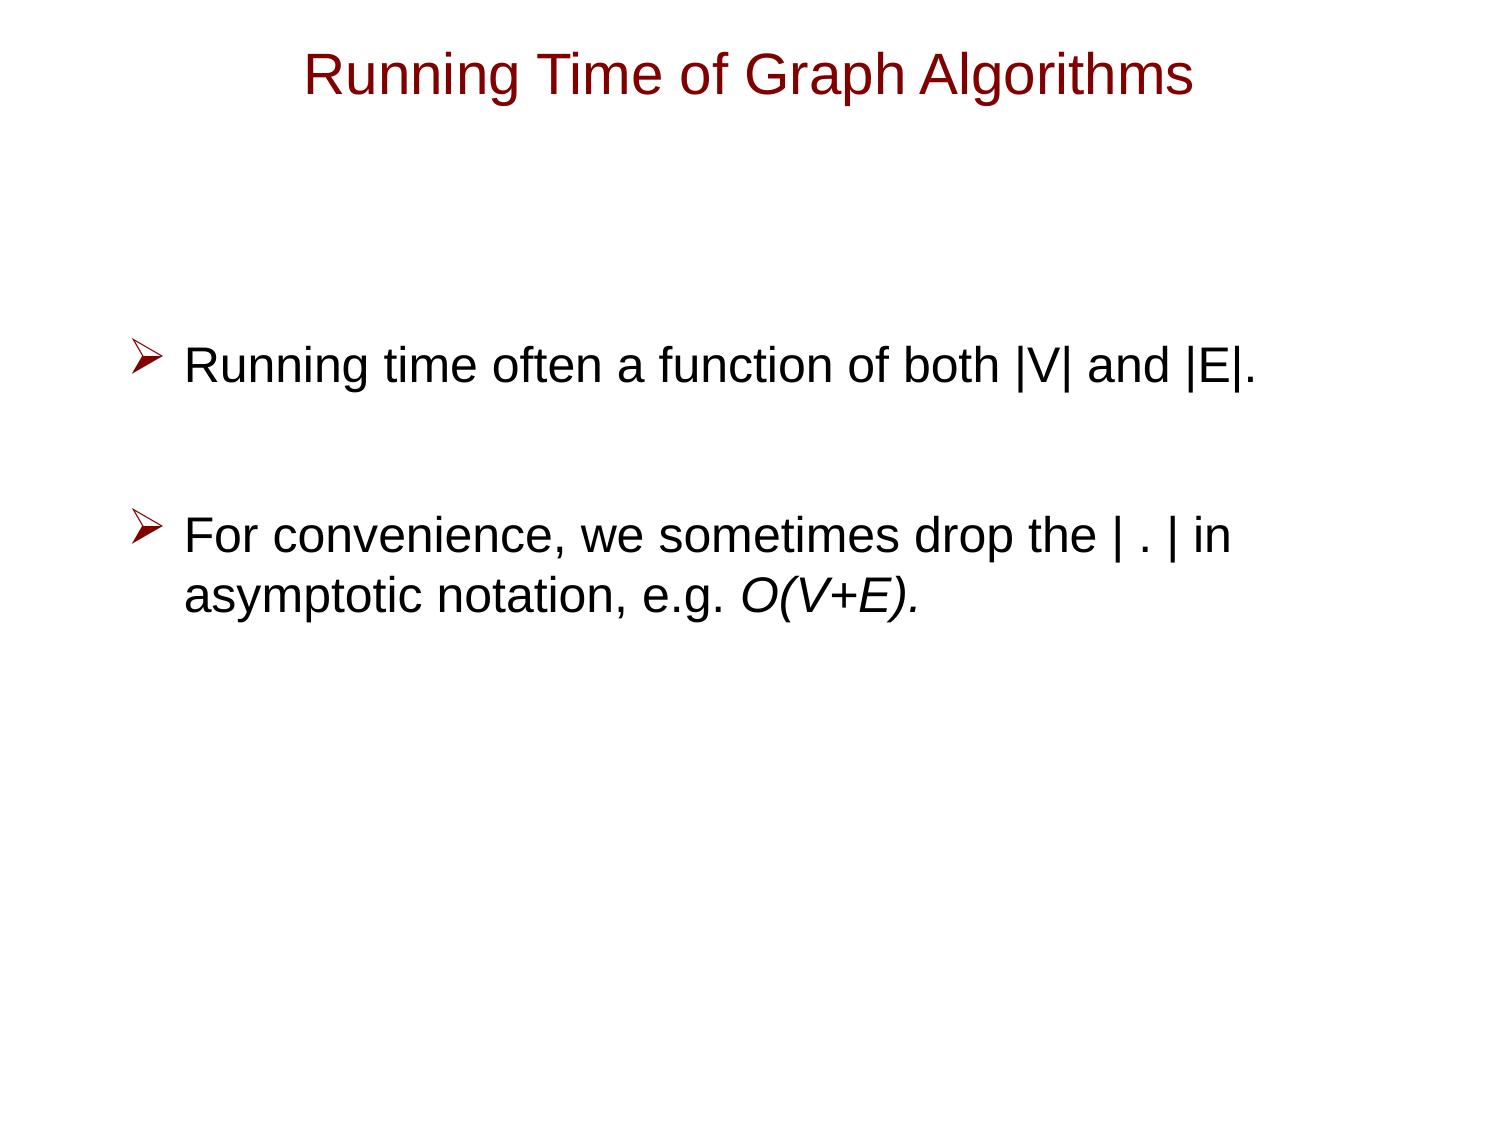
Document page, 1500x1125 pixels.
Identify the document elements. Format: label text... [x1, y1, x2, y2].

list Running time often a function of both |V| and |E|. For convenience, we sometimes drop the | . | in asymptotic notation, e.g. O(V+E). [112, 324, 1388, 1001]
title Running Time of Graph Algorithms [74, 38, 1426, 104]
